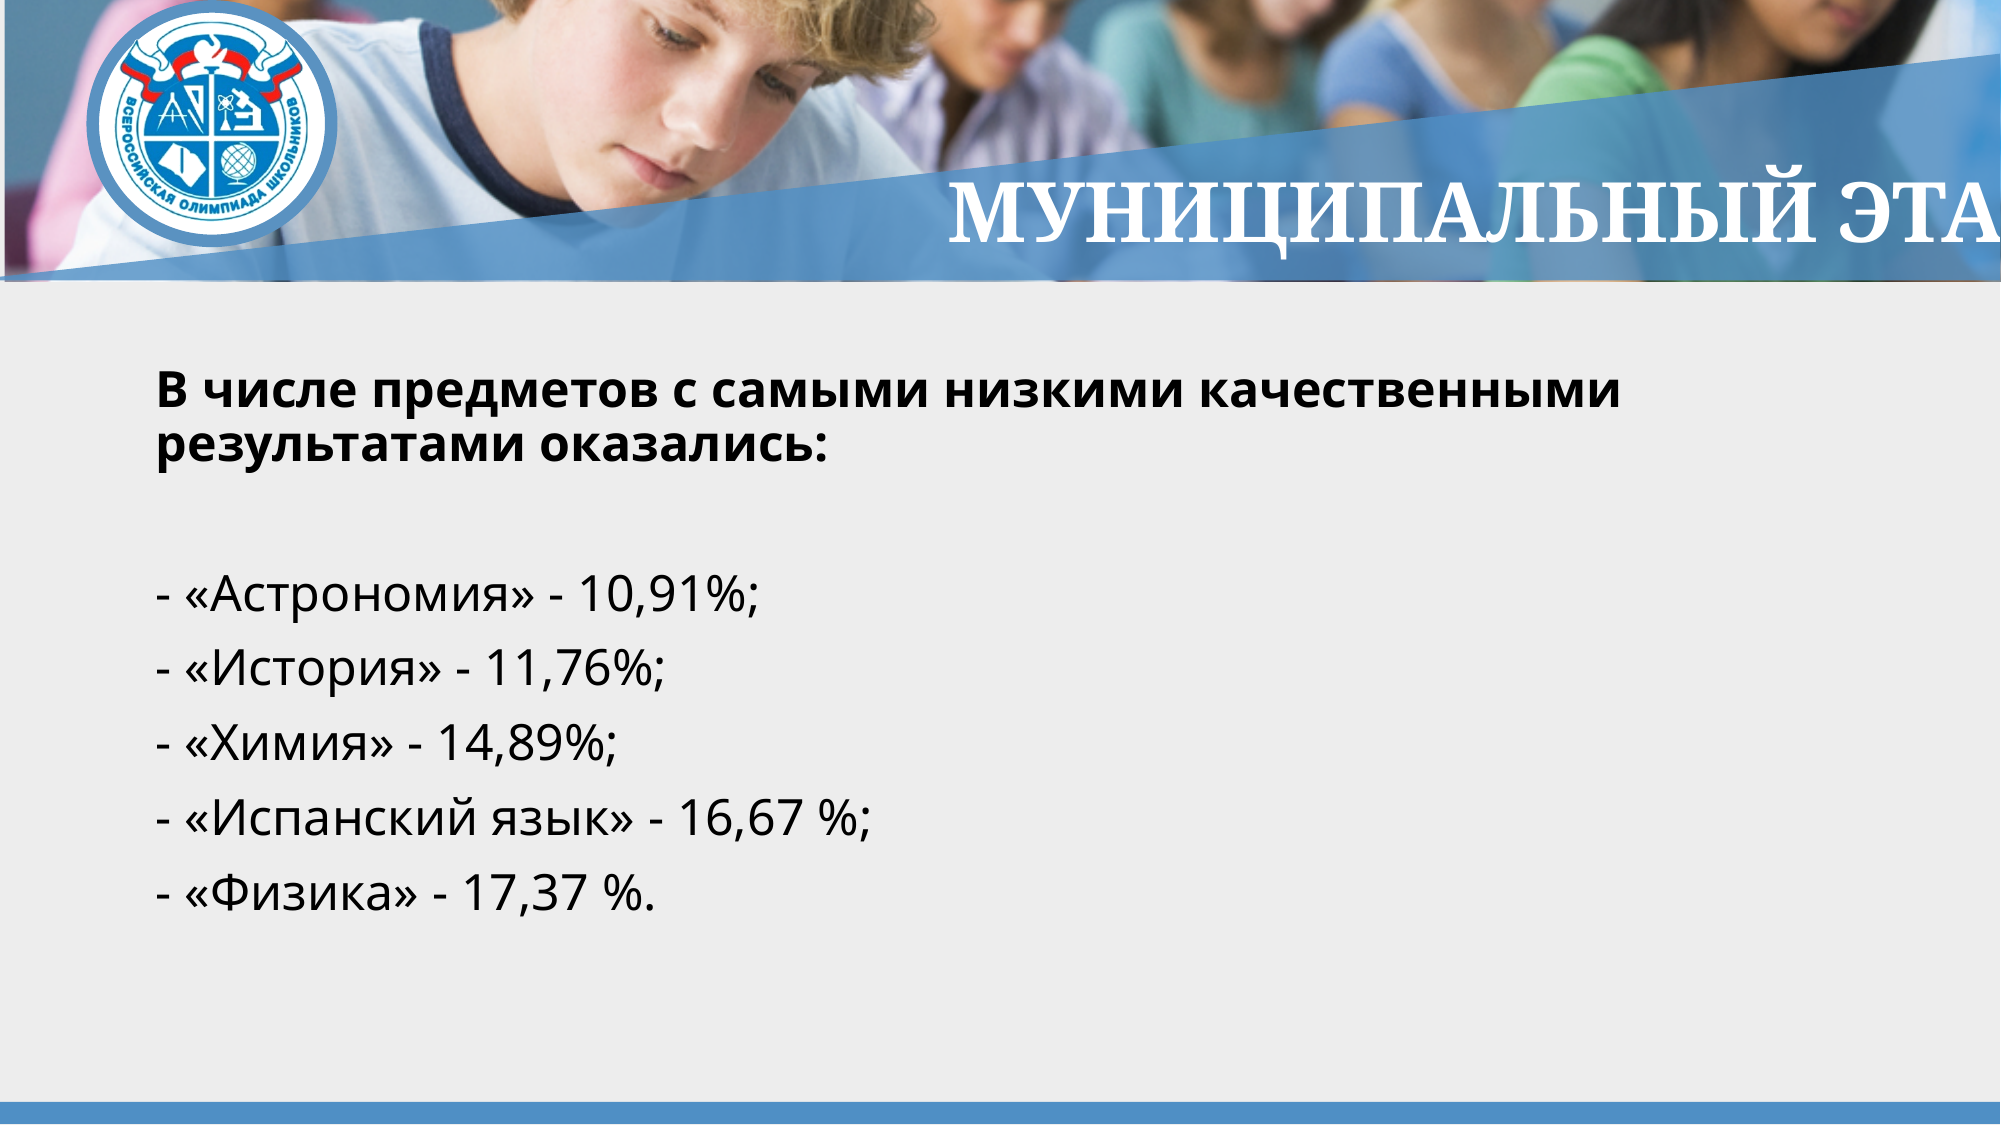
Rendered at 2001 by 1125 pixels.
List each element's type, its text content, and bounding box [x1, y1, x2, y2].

text_box [0, 1101, 2000, 1125]
subtitle В числе предметов с самыми низкими качественными результатами оказались: - «Астрономия» - 10,91%; - «История» - 11,76%; - «Химия» - 14,89%; - «Испанский язык» - 16,67 %; - «Физика» - 17,37 %. [140, 356, 1867, 1010]
picture [4, 0, 2001, 282]
